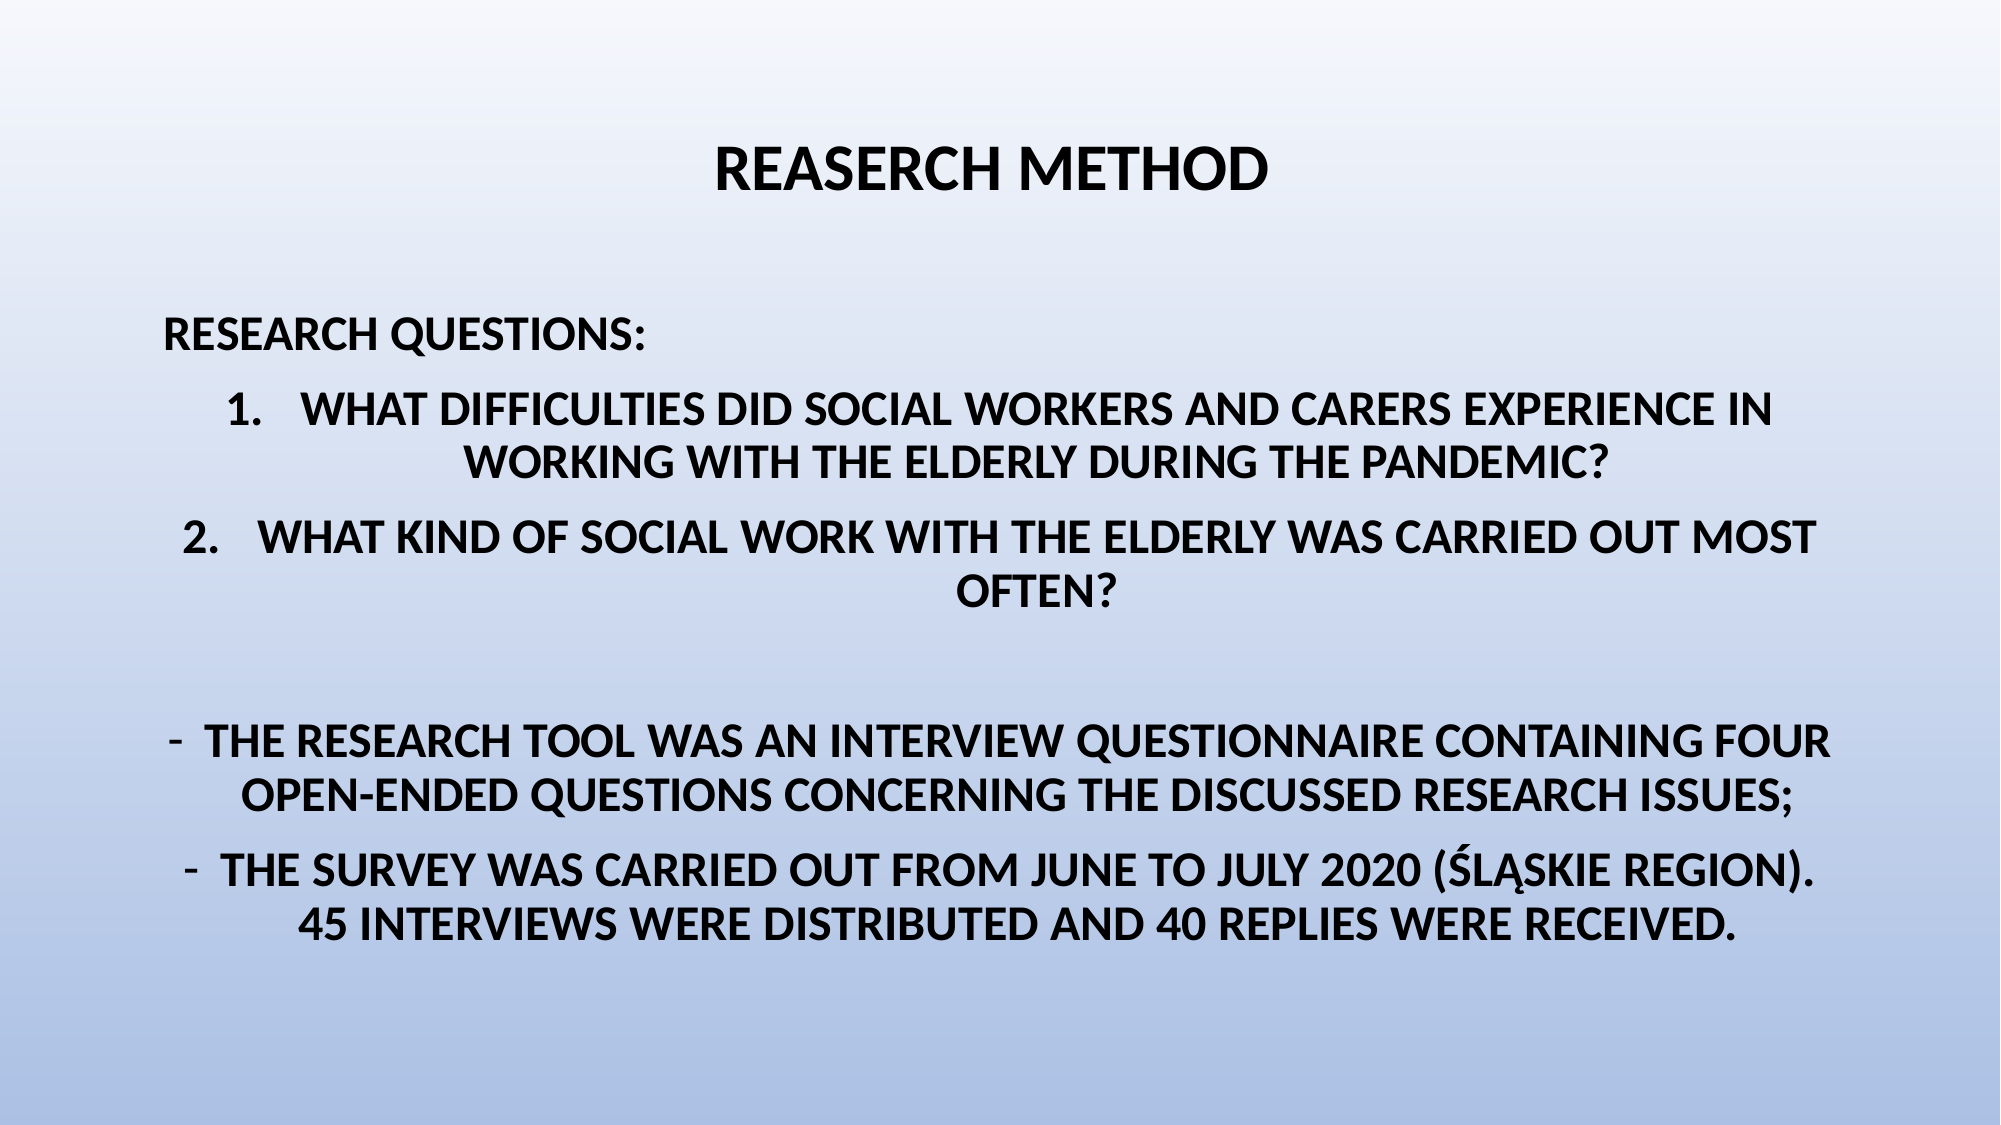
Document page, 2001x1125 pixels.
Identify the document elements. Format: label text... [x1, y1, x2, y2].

list RESEARCH QUESTIONS: WHAT DIFFICULTIES DID SOCIAL WORKERS AND CARERS EXPERIENCE IN WORKING WITH THE ELDERLY DURING THE PANDEMIC? WHAT KIND OF SOCIAL WORK WITH THE ELDERLY WAS CARRIED OUT MOST OFTEN? THE RESEARCH TOOL WAS AN INTERVIEW QUESTIONNAIRE CONTAINING FOUR OPEN-ENDED QUESTIONS CONCERNING THE DISCUSSED RESEARCH ISSUES; THE SURVEY WAS CARRIED OUT FROM JUNE TO JULY 2020 (ŚLĄSKIE REGION). 45 INTERVIEWS WERE DISTRIBUTED AND 40 REPLIES WERE RECEIVED. [137, 299, 1863, 1014]
title REASERCH METHOD [137, 59, 1863, 278]
